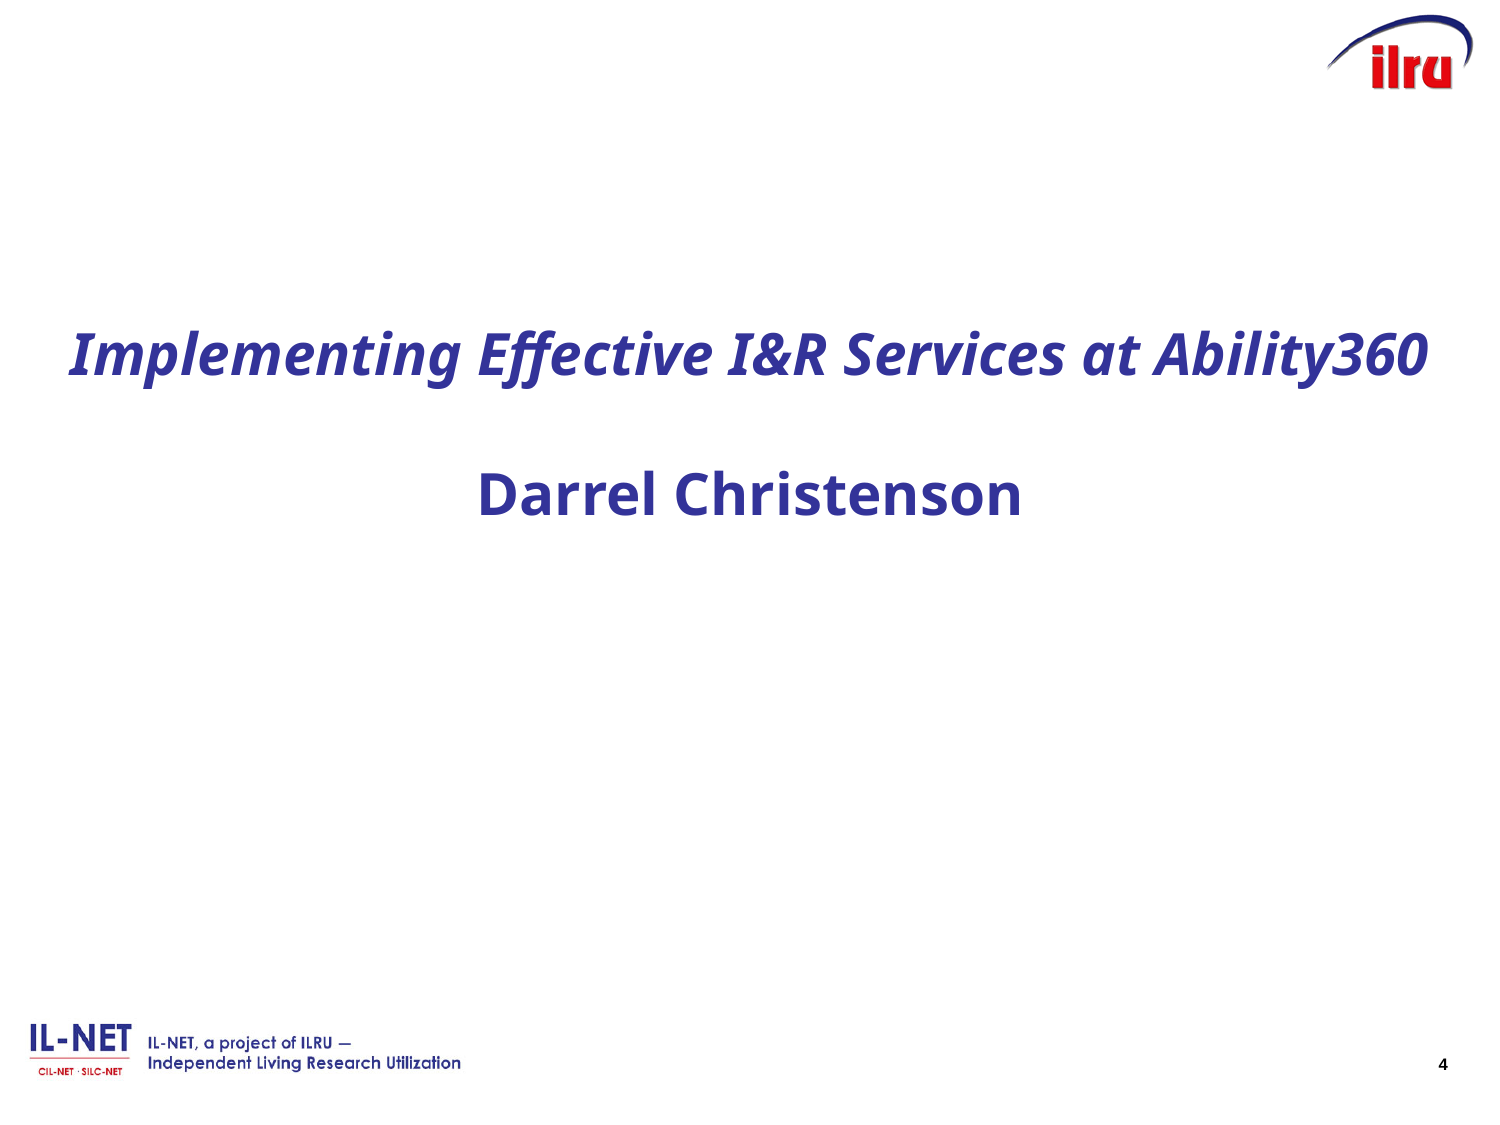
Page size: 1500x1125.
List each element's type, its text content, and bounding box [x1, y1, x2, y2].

picture [1324, 12, 1488, 91]
picture [12, 1005, 478, 1092]
title Implementing Effective I&R Services at Ability360 Darrel Christenson [37, 357, 1463, 488]
